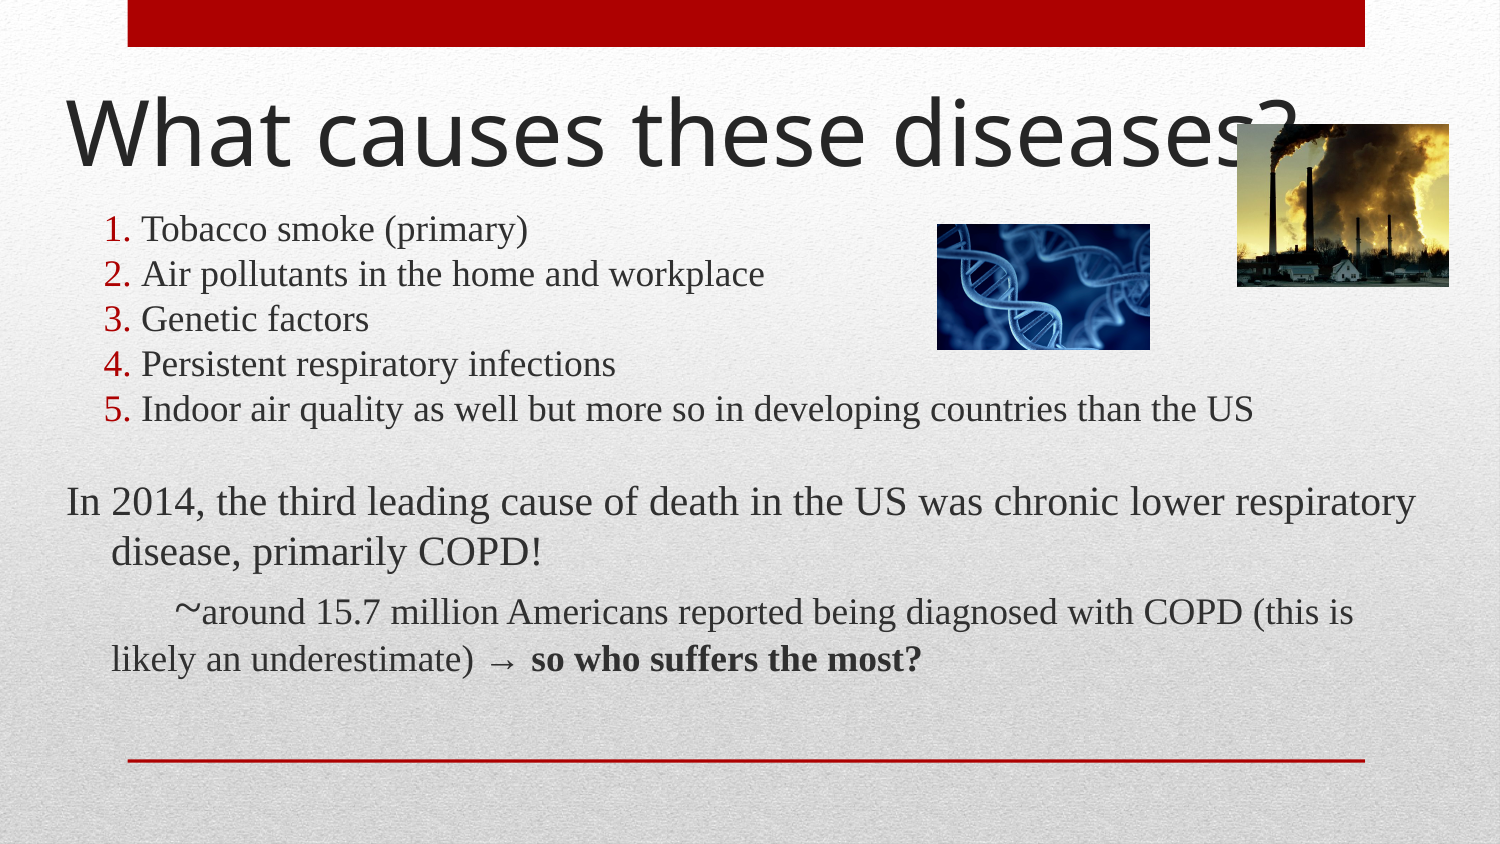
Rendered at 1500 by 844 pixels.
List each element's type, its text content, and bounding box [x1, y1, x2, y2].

list Tobacco smoke (primary) Air pollutants in the home and workplace Genetic factors Persistent respiratory infections Indoor air quality as well but more so in developing countries than the US In 2014, the third leading cause of death in the US was chronic lower respiratory disease, primarily COPD! ~around 15.7 million Americans reported being diagnosed with COPD (this is likely an underestimate) → so who suffers the most? [51, 189, 1449, 750]
picture [936, 223, 1151, 351]
picture [1236, 123, 1450, 288]
title What causes these diseases? [50, 59, 1449, 154]
